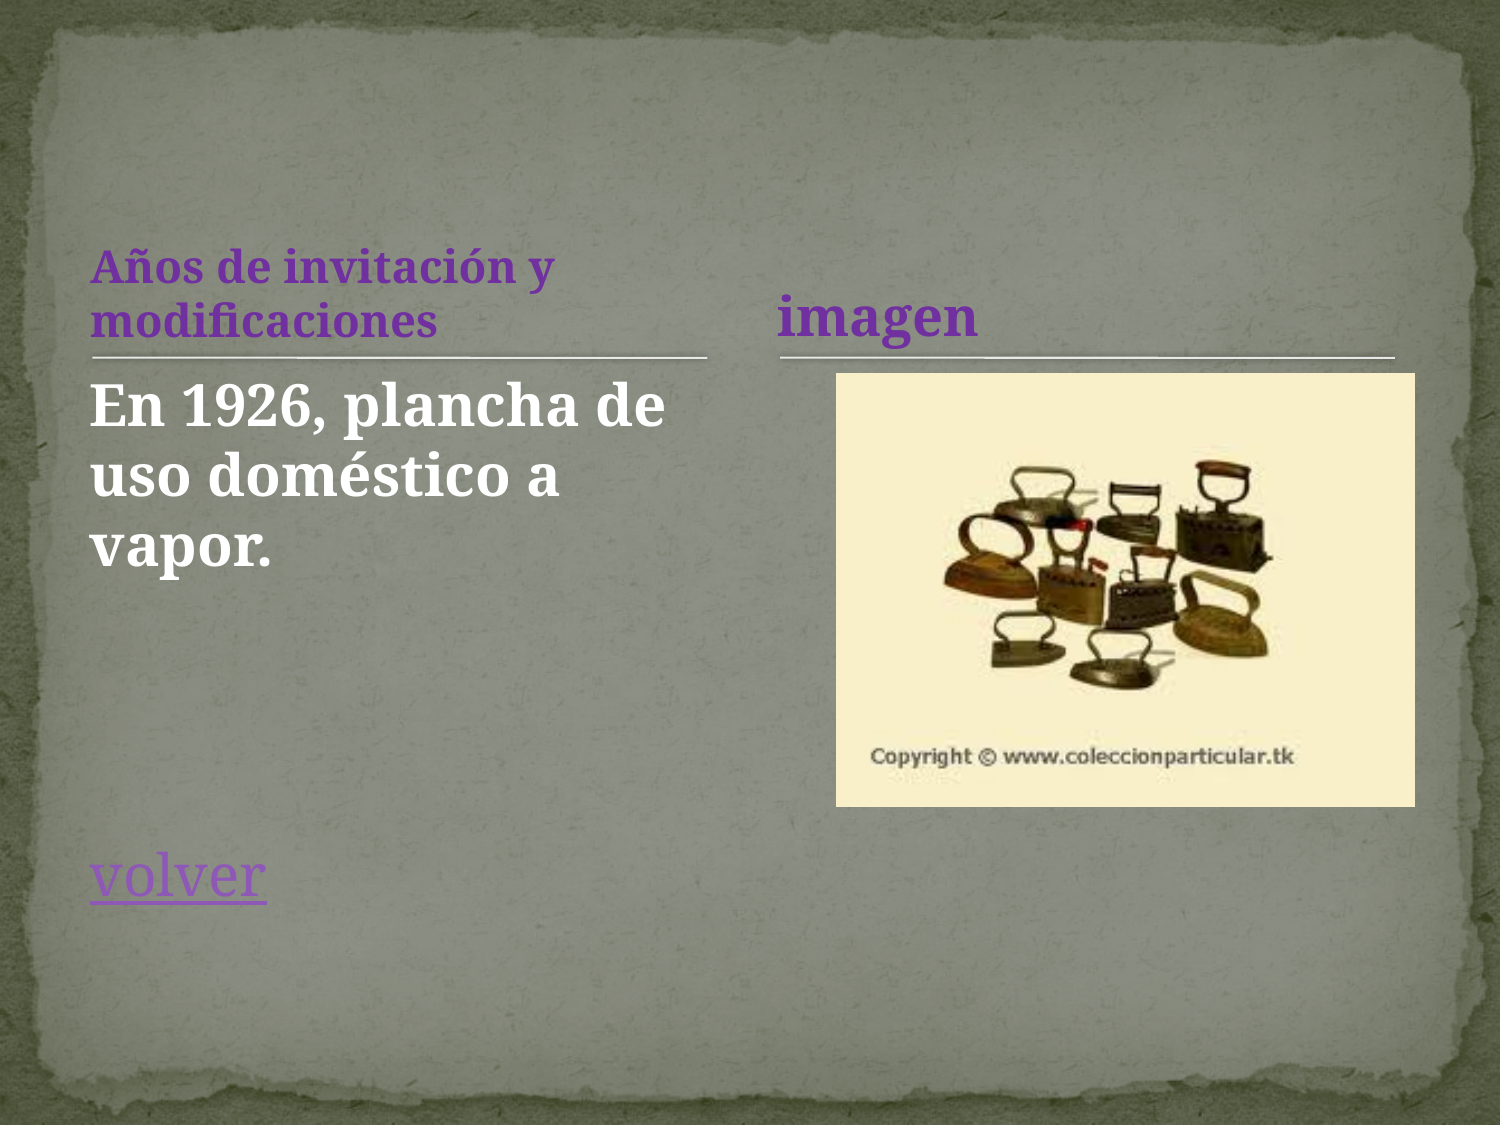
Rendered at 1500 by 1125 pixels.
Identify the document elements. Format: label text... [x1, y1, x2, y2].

list Años de invitación y modificaciones [73, 228, 740, 357]
picture [836, 373, 1415, 807]
list En 1926, plancha de uso doméstico a vapor. volver [75, 361, 738, 1004]
list imagen [760, 228, 1427, 357]
